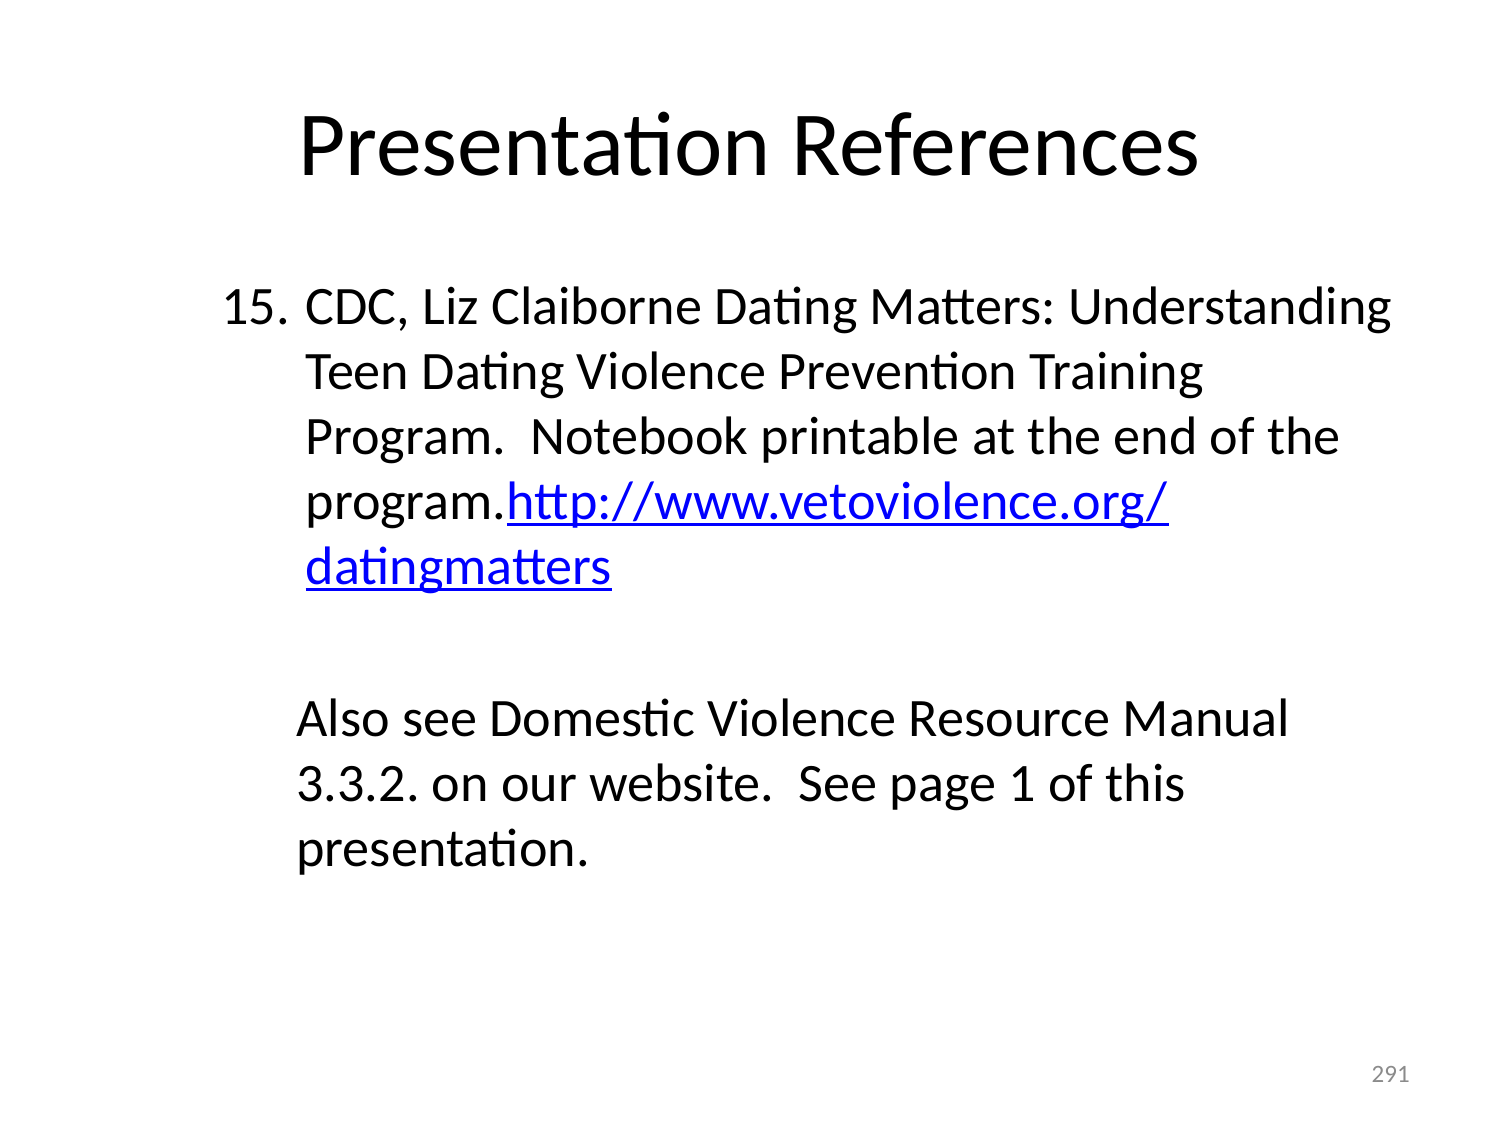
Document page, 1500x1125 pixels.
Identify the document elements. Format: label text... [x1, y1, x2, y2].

slide_number 291 [1074, 1042, 1425, 1103]
title Presentation References [75, 45, 1425, 233]
list CDC, Liz Claiborne Dating Matters: Understanding Teen Dating Violence Prevention Training Program. Notebook printable at the end of the program.http://www.vetoviolence.org/datingmatters Also see Domestic Violence Resource Manual 3.3.2. on our website. See page 1 of this presentation. [75, 262, 1425, 1005]
